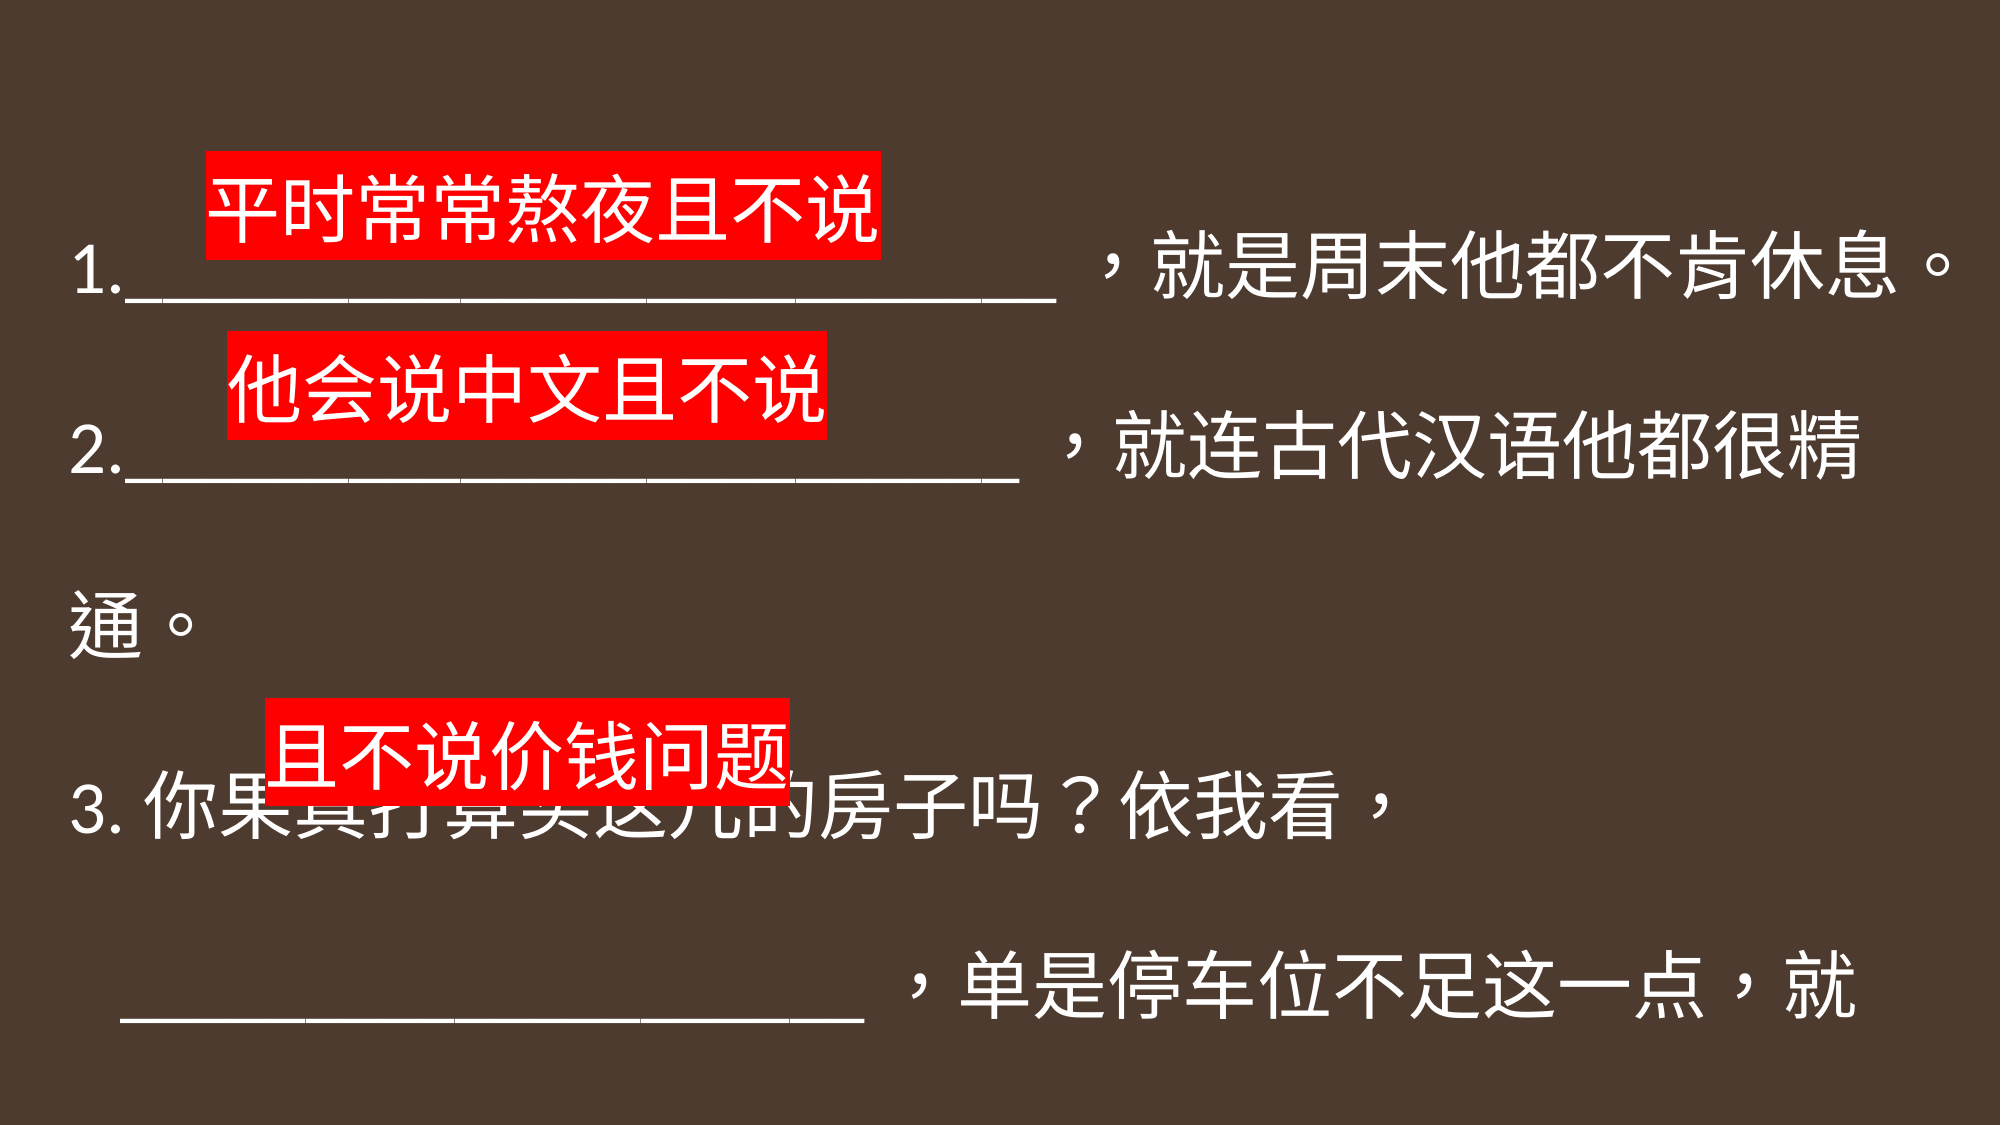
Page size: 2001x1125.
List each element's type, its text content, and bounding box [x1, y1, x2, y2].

text_box 且不说价钱问题 [54, 702, 1000, 807]
text_box 1._________________________，就是周末他都不肯休息。 2.________________________，就连古代汉语他都很精通。 3.你果真打算买这儿的房子吗？依我看， ____________________，单是停车位不足这一点，就值 得好好考虑了。 [54, 121, 1946, 1125]
text_box 他会说中文且不说 [54, 335, 1000, 441]
text_box 平时常常熬夜且不说 [32, 155, 1055, 261]
